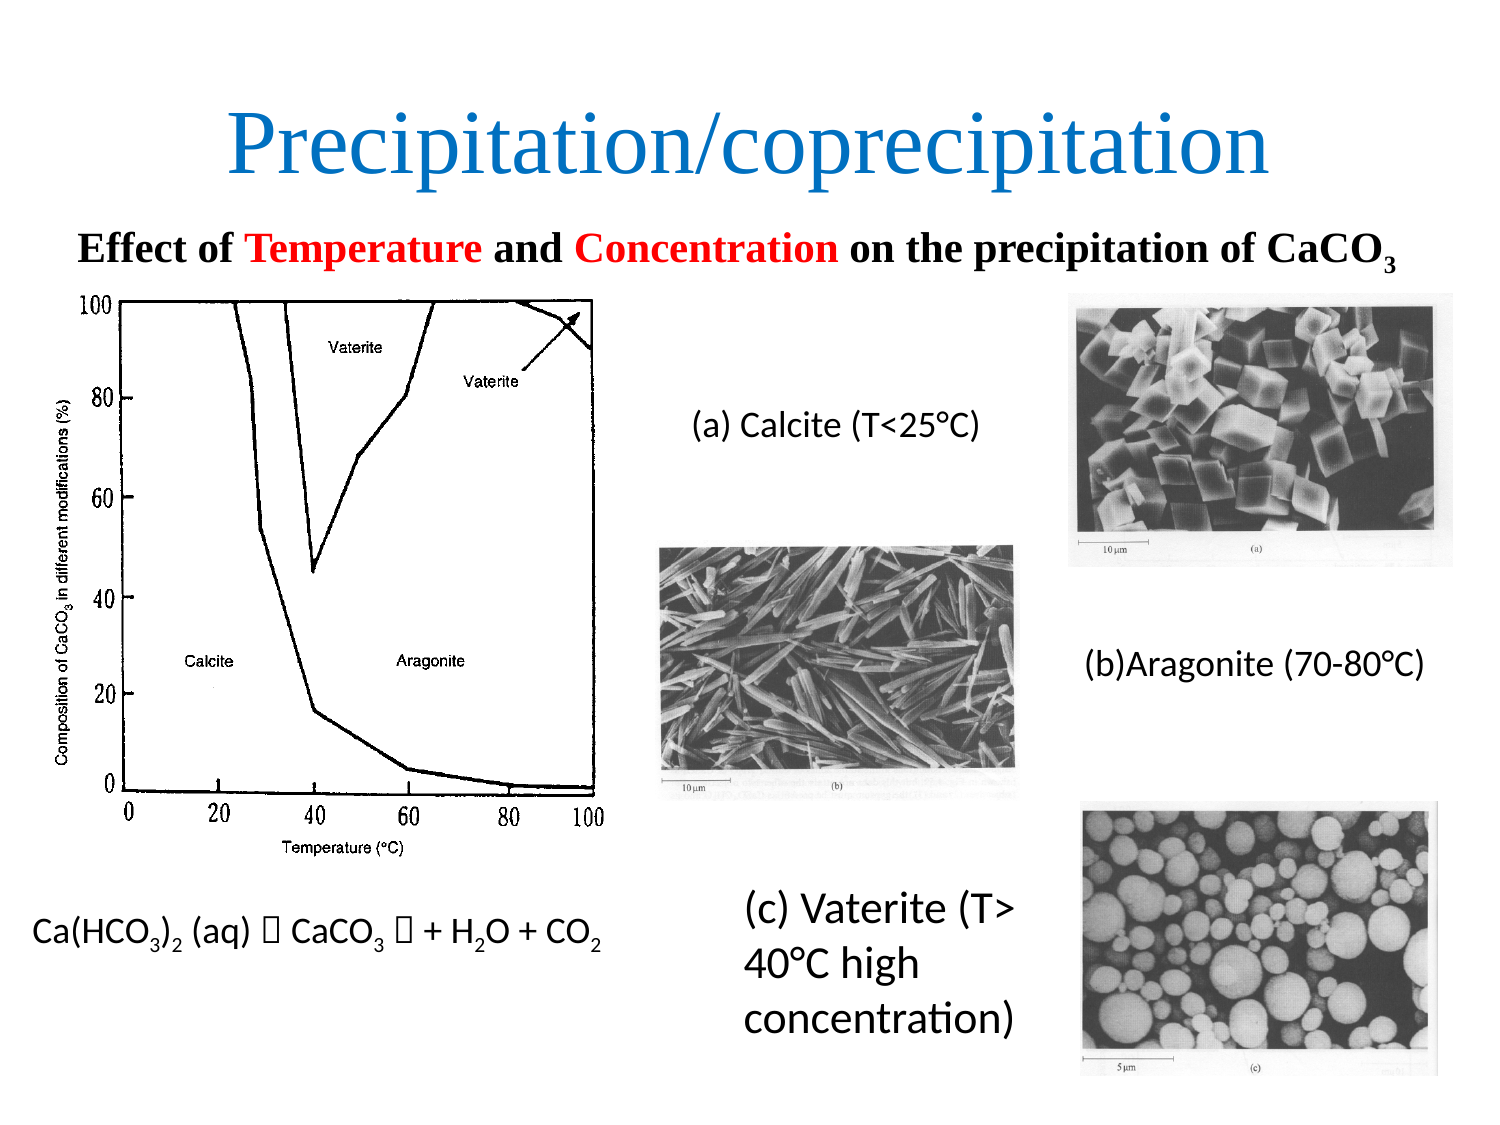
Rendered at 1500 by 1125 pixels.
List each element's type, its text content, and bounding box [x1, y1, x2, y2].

picture [36, 278, 637, 870]
list Effect of Temperature and Concentration on the precipitation of CaCO3 [62, 212, 1425, 288]
text_box (c) Vaterite (T> 40°C high concentration) [728, 870, 1075, 1051]
text_box (b)Aragonite (70-80°C) [1068, 631, 1477, 692]
picture [1080, 801, 1439, 1076]
text_box (a) Calcite (T<25°C) [676, 392, 1063, 453]
picture [1068, 293, 1453, 567]
text_box Ca(HCO3)2 (aq)  CaCO3  + H2O + CO2 [17, 898, 728, 965]
title Precipitation/coprecipitation [112, 42, 1388, 231]
picture [655, 540, 1020, 801]
